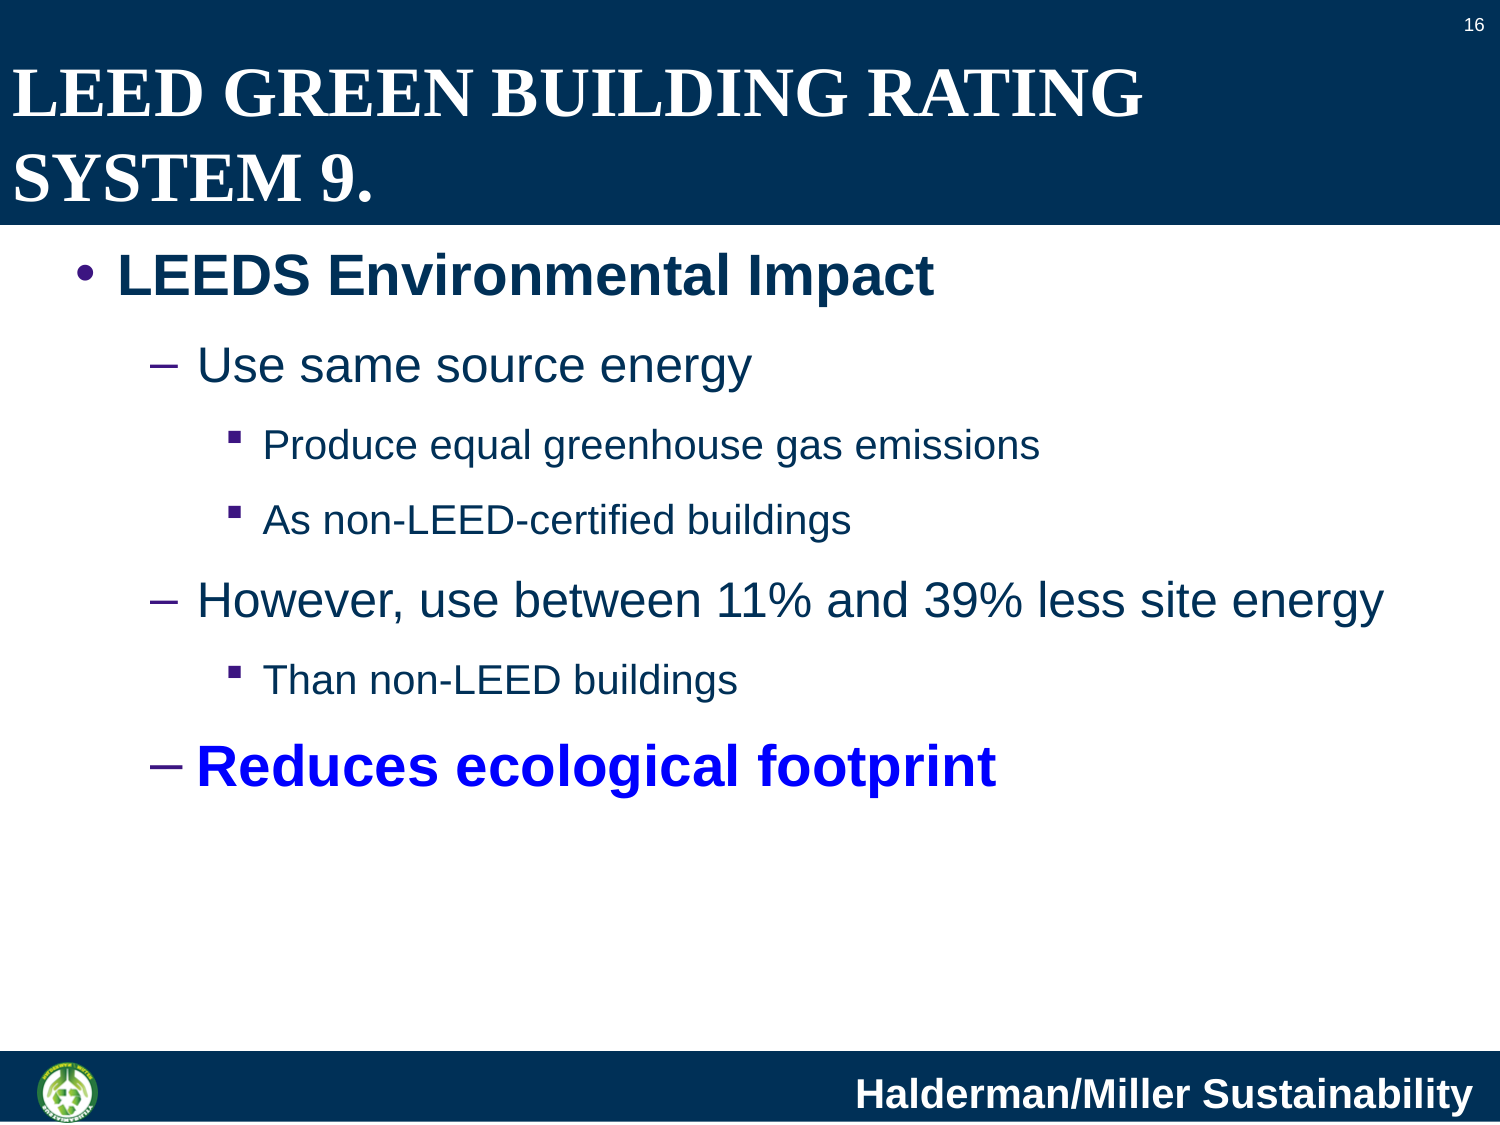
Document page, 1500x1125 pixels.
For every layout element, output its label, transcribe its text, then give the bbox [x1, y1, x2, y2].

list LEEDS Environmental Impact Use same source energy Produce equal greenhouse gas emissions As non-LEED-certified buildings However, use between 11% and 39% less site energy Than non-LEED buildings Reduces ecological footprint [75, 237, 1425, 980]
title LEED GREEN BUILDING RATING SYSTEM 9. [12, 35, 1363, 216]
picture [37, 1062, 98, 1123]
slide_number 16 [1389, 0, 1500, 49]
